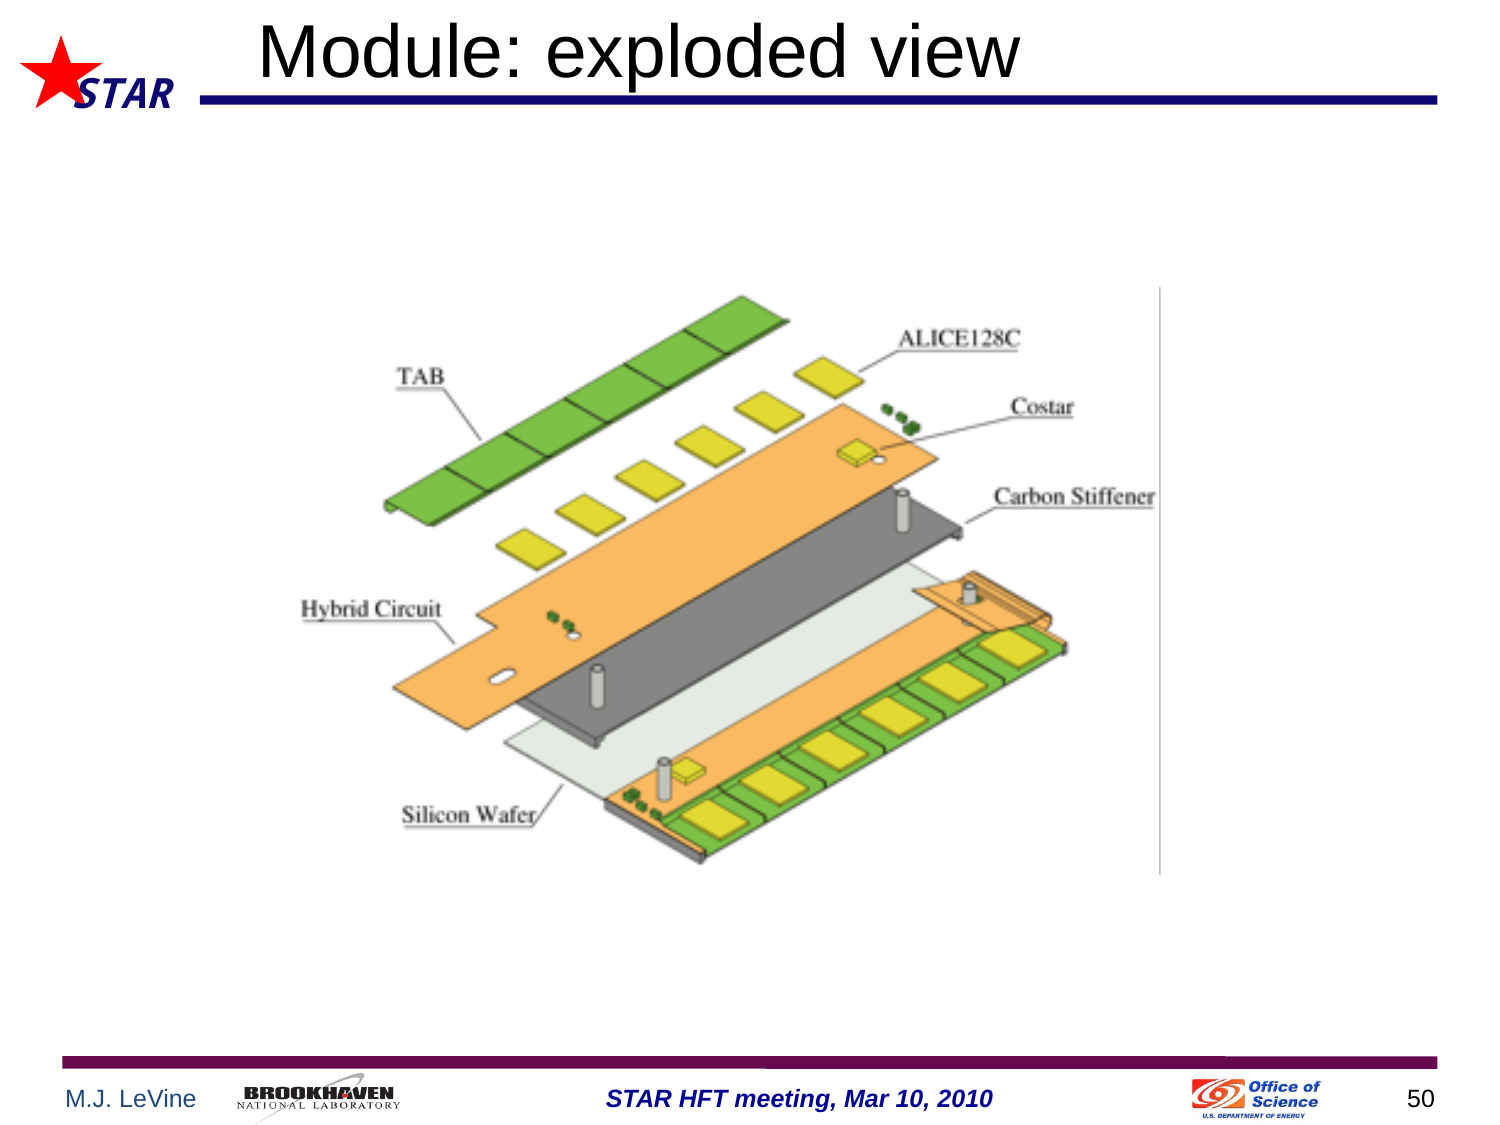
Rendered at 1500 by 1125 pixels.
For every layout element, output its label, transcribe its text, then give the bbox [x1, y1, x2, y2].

picture [1187, 1071, 1325, 1125]
picture [298, 287, 1163, 876]
title Module: exploded view [2, 0, 1278, 142]
picture [237, 1070, 400, 1125]
